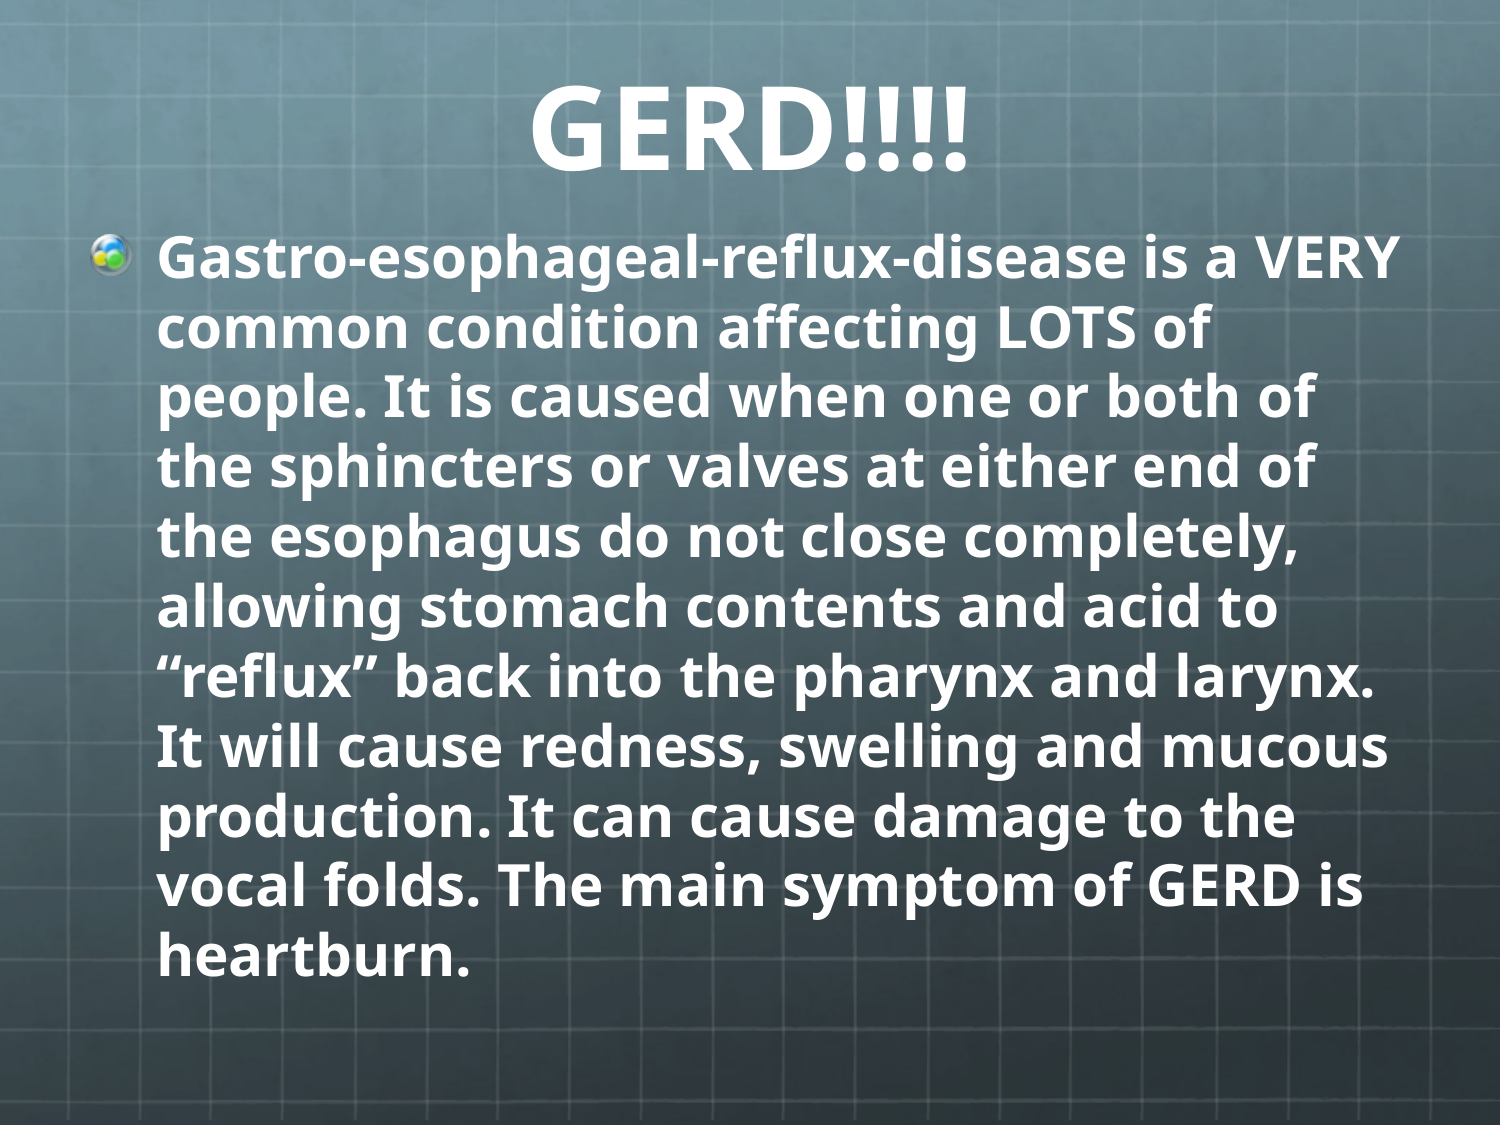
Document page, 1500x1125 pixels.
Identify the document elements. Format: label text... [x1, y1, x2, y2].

title GERD!!!! [127, 17, 1372, 230]
list Gastro-esophageal-reflux-disease is a VERY common condition affecting LOTS of people. It is caused when one or both of the sphincters or valves at either end of the esophagus do not close completely, allowing stomach contents and acid to “reflux” back into the pharynx and larynx. It will cause redness, swelling and mucous production. It can cause damage to the vocal folds. The main symptom of GERD is heartburn. [75, 212, 1425, 1050]
picture [0, 0, 1500, 1125]
